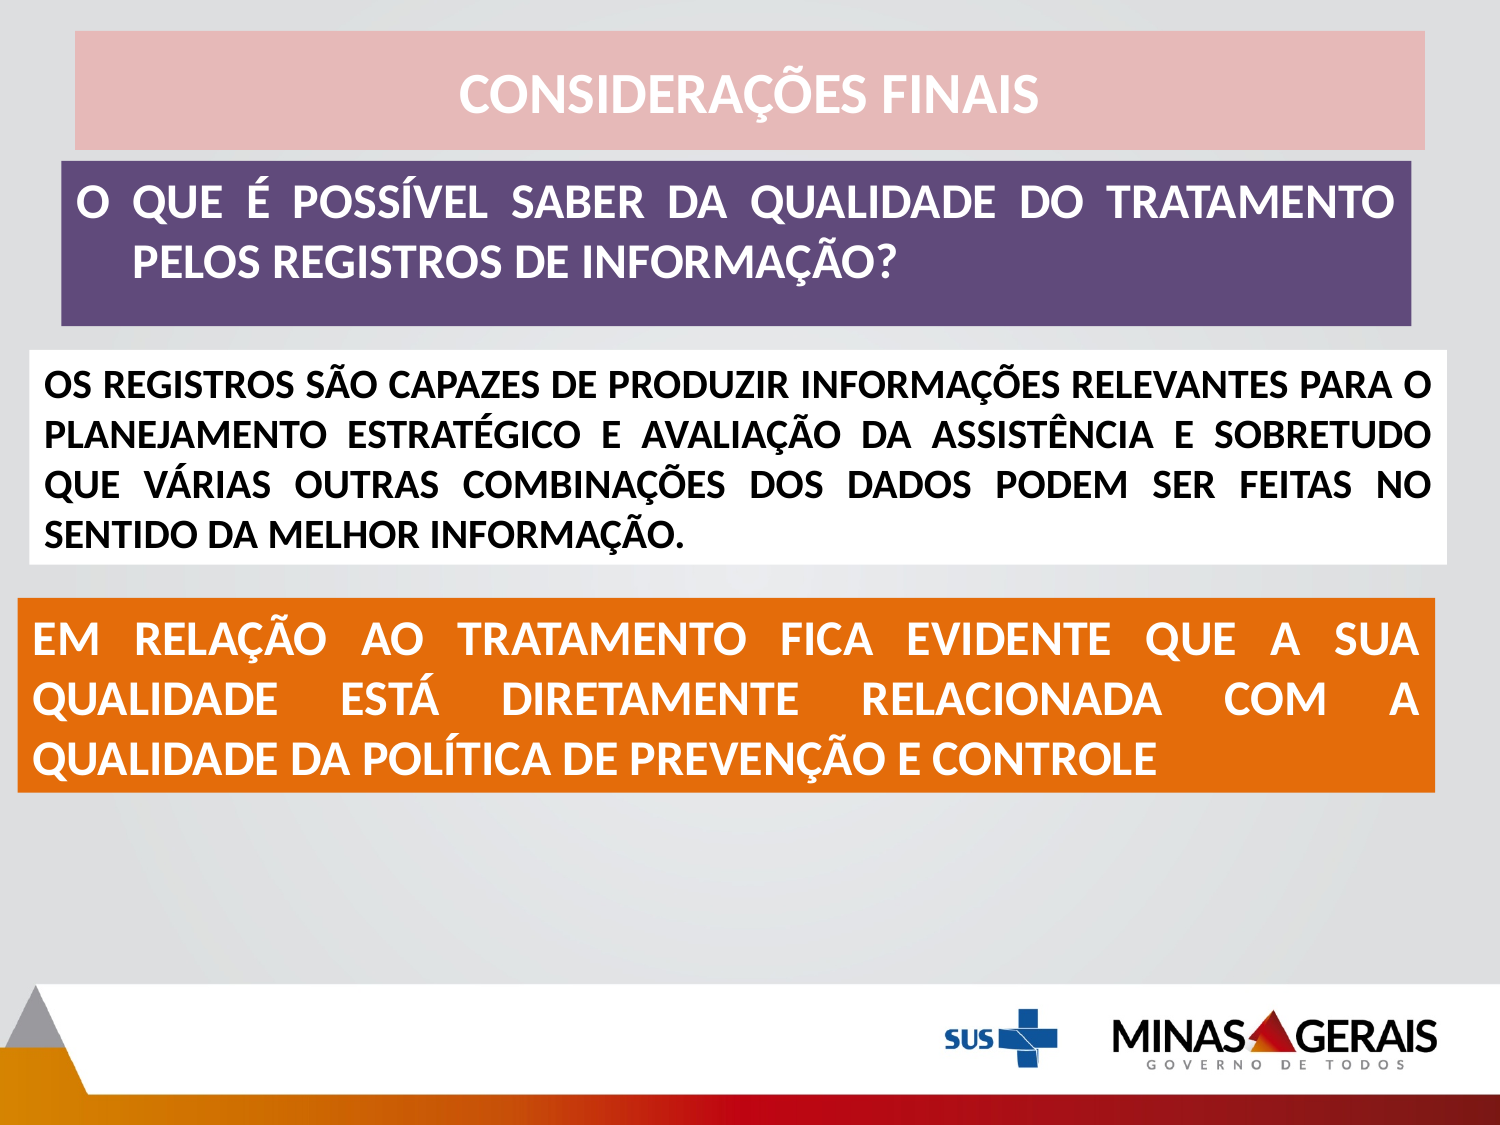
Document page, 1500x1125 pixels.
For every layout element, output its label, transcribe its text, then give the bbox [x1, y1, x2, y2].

list O QUE É POSSÍVEL SABER DA QUALIDADE DO TRATAMENTO PELOS REGISTROS DE INFORMAÇÃO? [61, 160, 1412, 327]
title CONSIDERAÇÕES FINAIS [75, 30, 1425, 150]
picture [0, 0, 1500, 1125]
text_box OS REGISTROS SÃO CAPAZES DE PRODUZIR INFORMAÇÕES RELEVANTES PARA O PLANEJAMENTO ESTRATÉGICO E AVALIAÇÃO DA ASSISTÊNCIA E SOBRETUDO QUE VÁRIAS OUTRAS COMBINAÇÕES DOS DADOS PODEM SER FEITAS NO SENTIDO DA MELHOR INFORMAÇÃO. [29, 349, 1447, 565]
text_box EM RELAÇÃO AO TRATAMENTO FICA EVIDENTE QUE A SUA QUALIDADE ESTÁ DIRETAMENTE RELACIONADA COM A QUALIDADE DA POLÍTICA DE PREVENÇÃO E CONTROLE [17, 597, 1436, 793]
